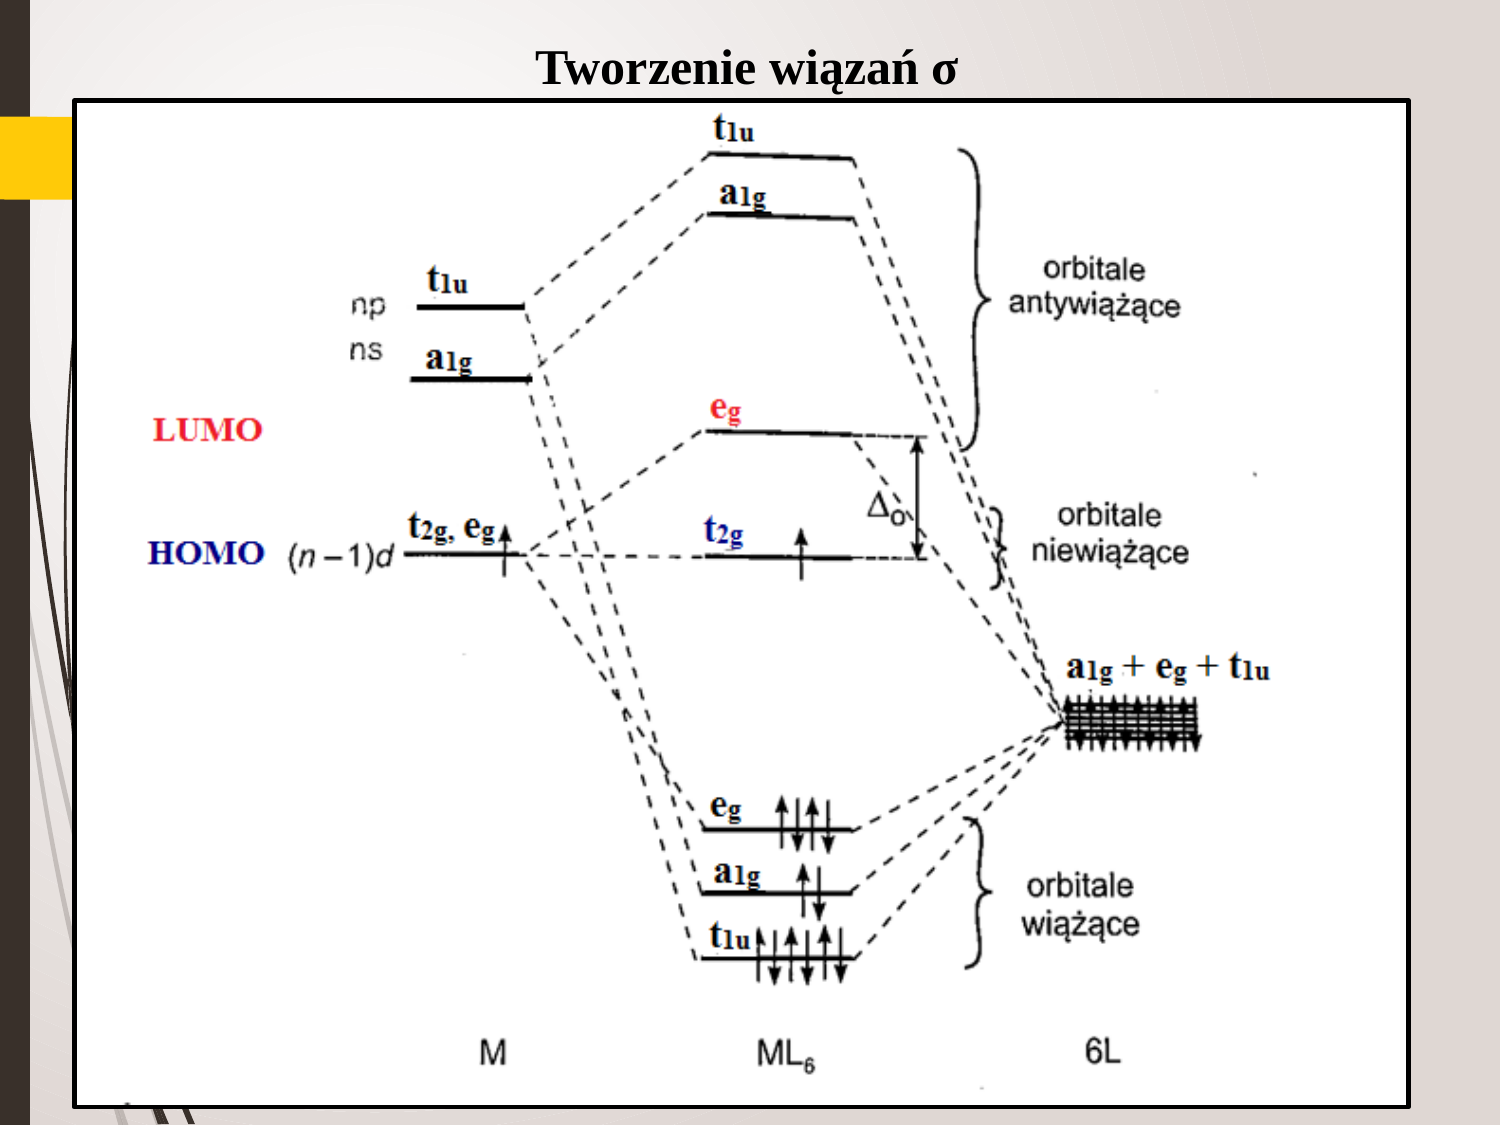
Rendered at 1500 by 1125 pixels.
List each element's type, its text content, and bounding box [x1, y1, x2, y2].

picture [76, 102, 1407, 1106]
text_box Tworzenie wiązań σ [388, 27, 1106, 98]
